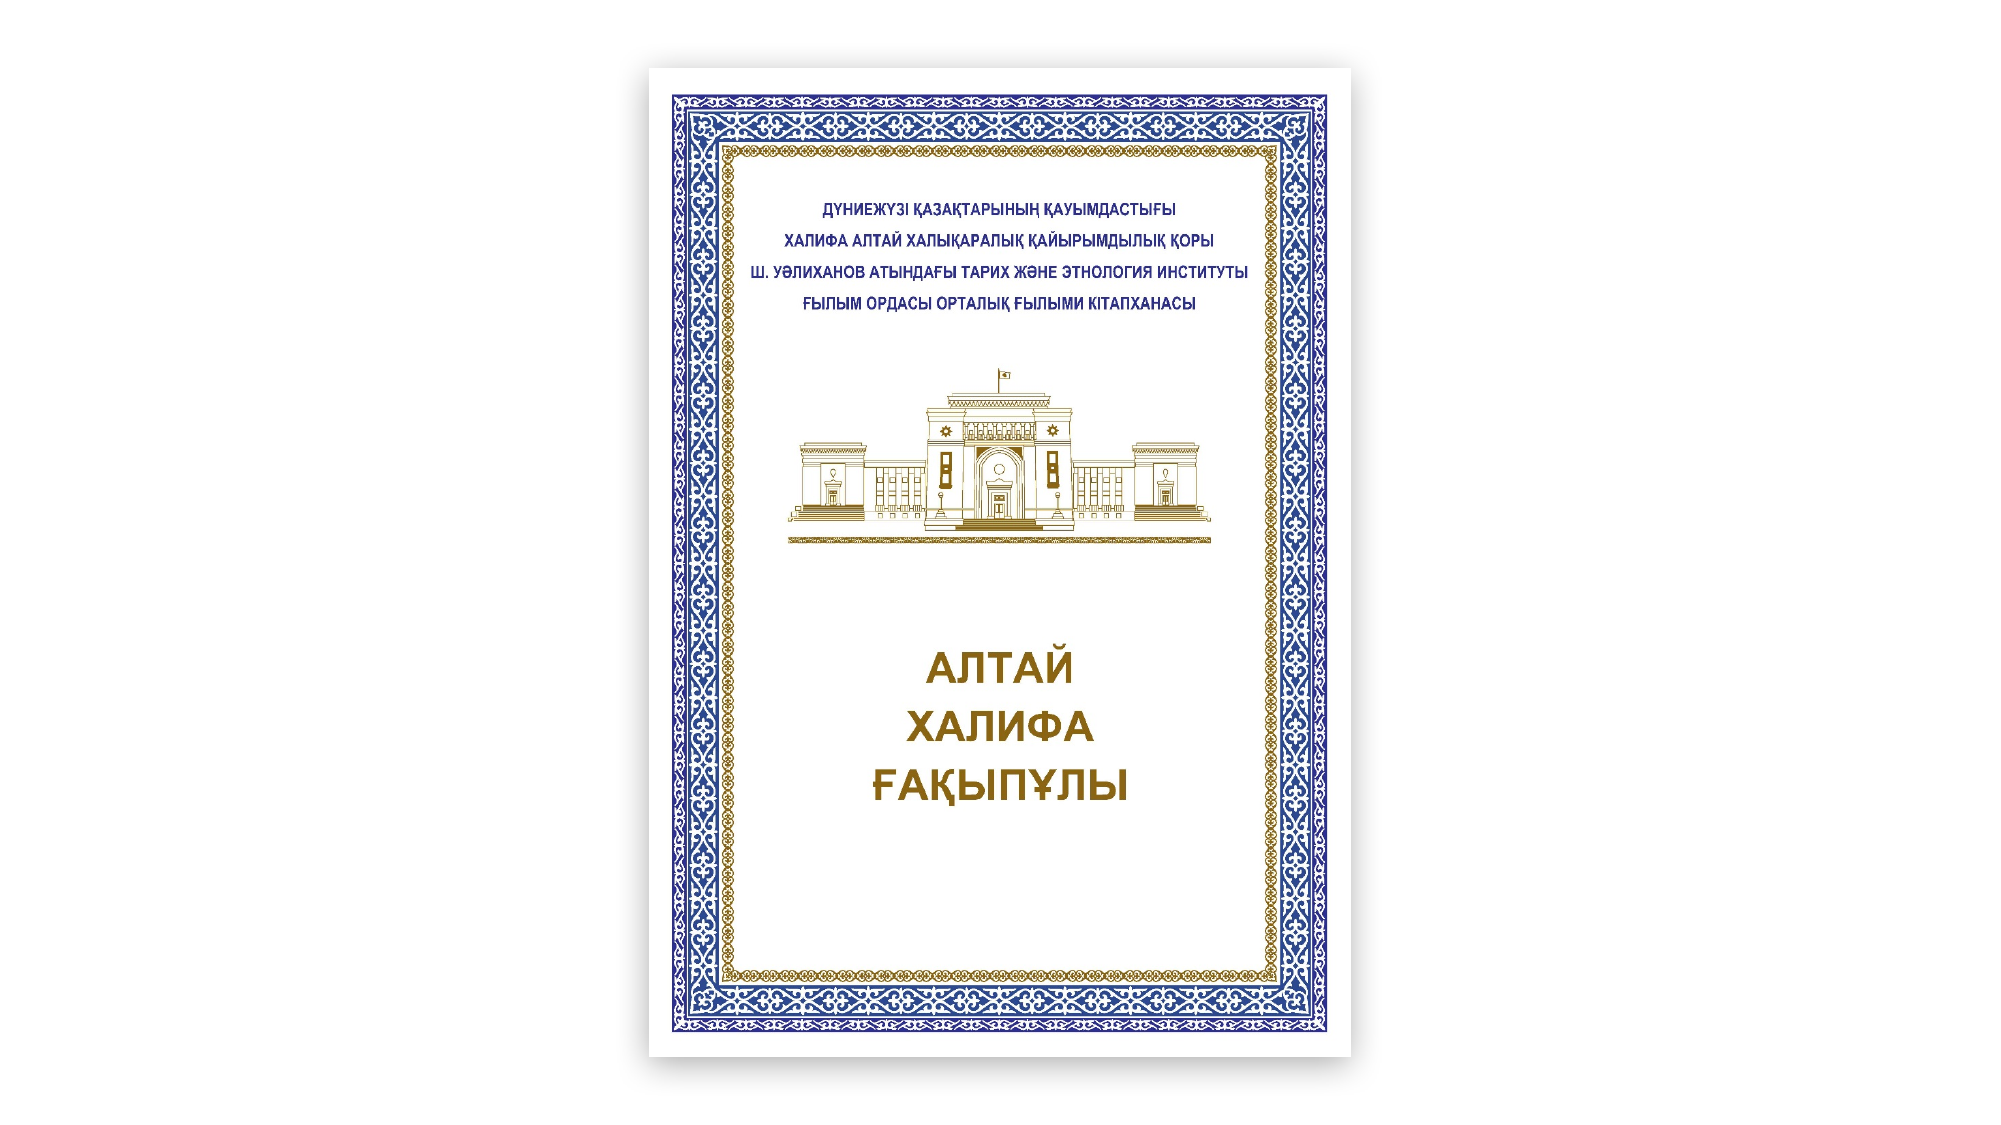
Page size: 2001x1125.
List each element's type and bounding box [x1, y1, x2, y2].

picture [648, 68, 1351, 1057]
